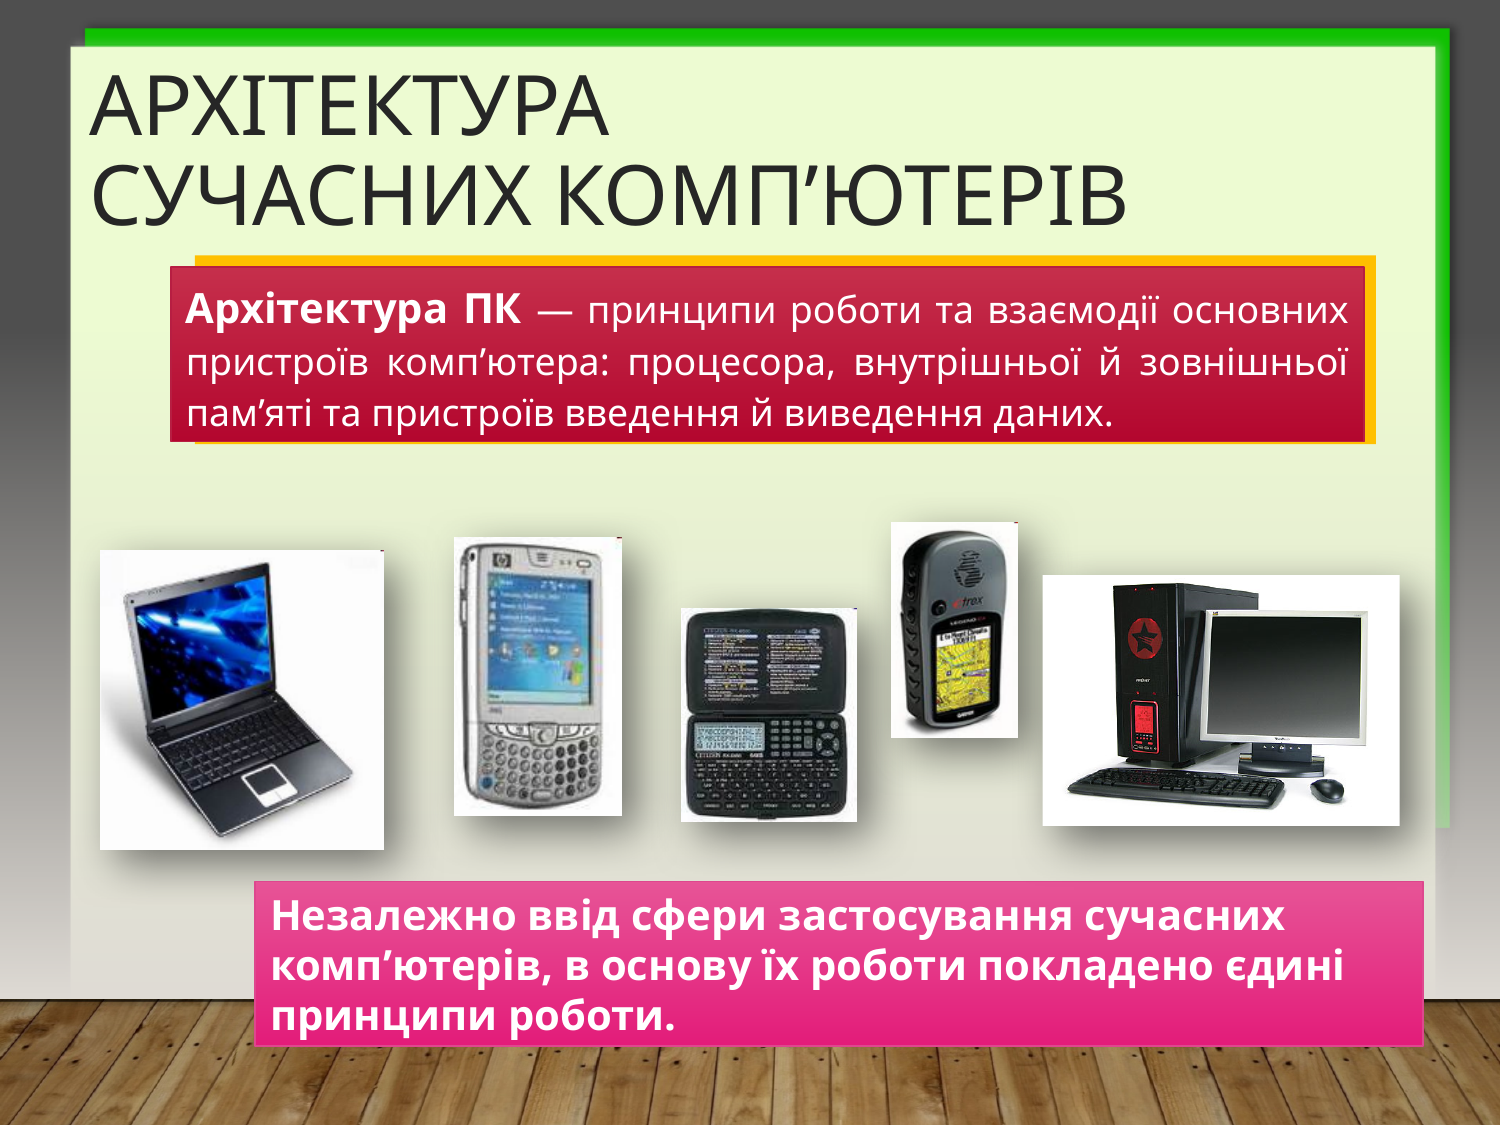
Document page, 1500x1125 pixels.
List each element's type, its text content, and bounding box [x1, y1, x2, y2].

picture [454, 537, 622, 816]
title Архітектура сучасних комп’ютерів [74, 56, 1425, 244]
picture [100, 550, 384, 850]
text_box Незалежно ввід сфери застосування сучасних комп’ютерів, в основу їх роботи покладено єдині принципи роботи. [254, 881, 1424, 1047]
picture [0, 999, 1500, 1125]
picture [1042, 574, 1400, 826]
text_box [193, 254, 1377, 446]
picture [0, 0, 1500, 395]
picture [891, 522, 1018, 738]
text_box Архітектура ПК — принципи роботи та взаємодії основних пристроїв комп’ютера: процесора, внутрішньої й зовнішньої пам’яті та пристроїв введення й виведення даних. [170, 266, 1365, 442]
picture [681, 608, 857, 822]
